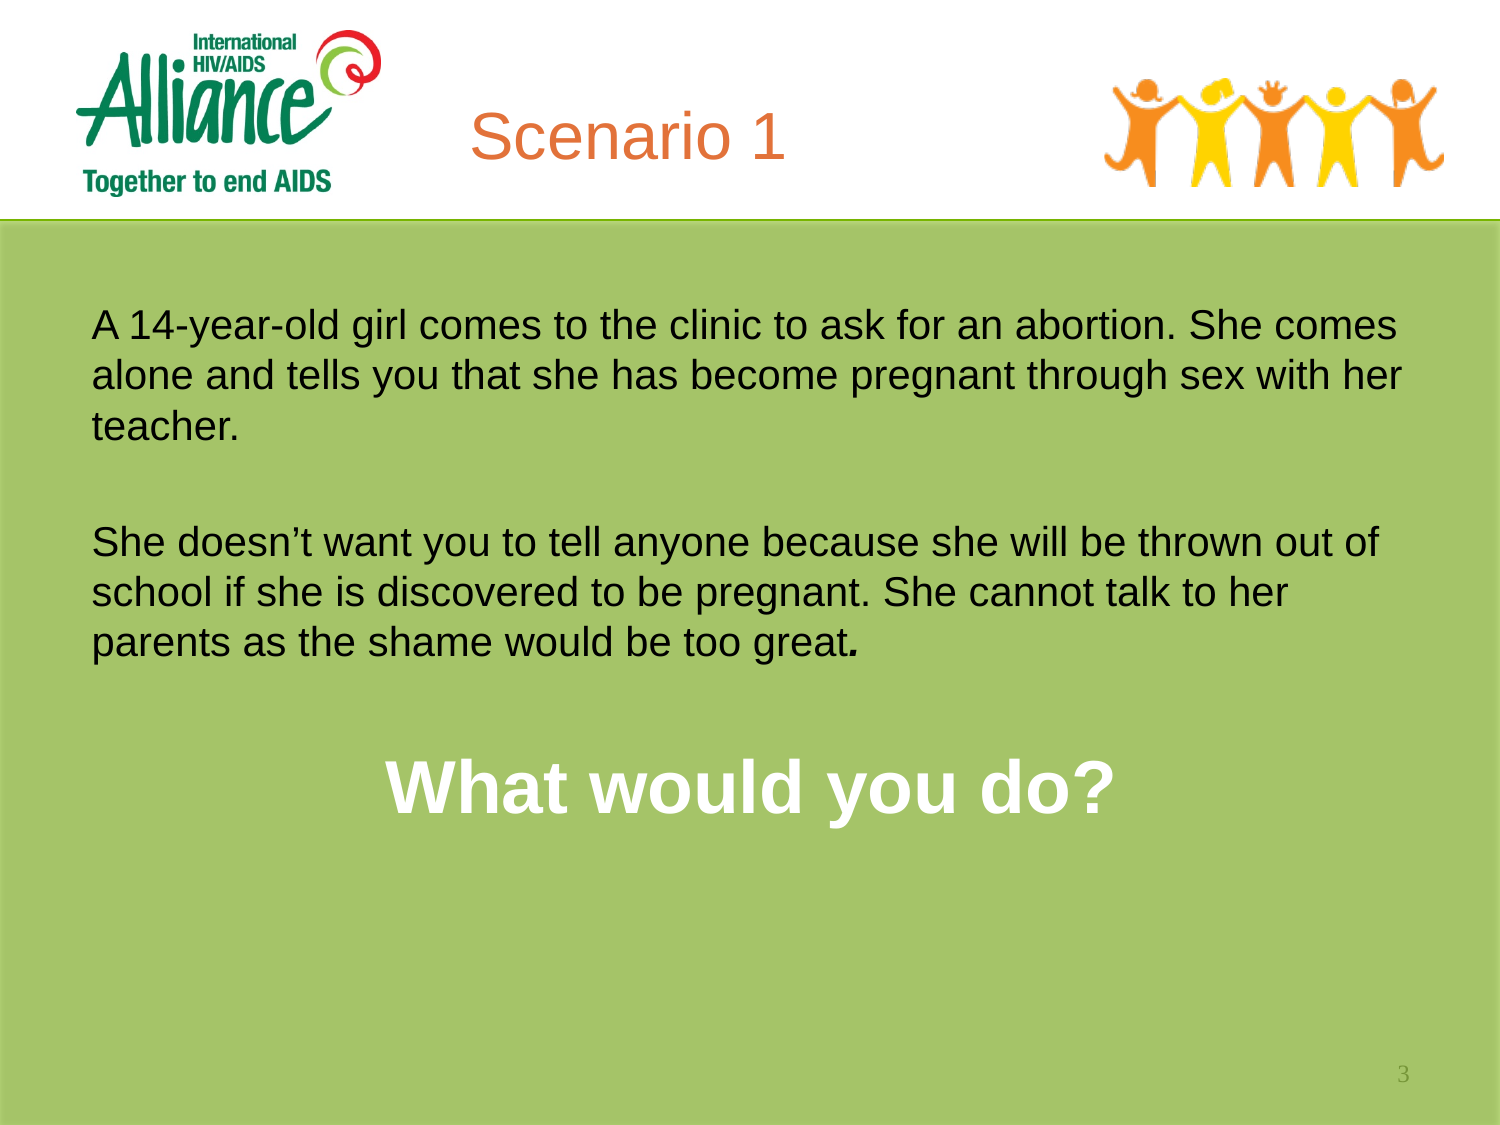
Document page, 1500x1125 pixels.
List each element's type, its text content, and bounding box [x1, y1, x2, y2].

slide_number 3 [1074, 1042, 1425, 1103]
picture [76, 30, 381, 197]
title Scenario 1 [454, 45, 1425, 220]
list A 14-year-old girl comes to the clinic to ask for an abortion. She comes alone and tells you that she has become pregnant through sex with her teacher. She doesn’t want you to tell anyone because she will be thrown out of school if she is discovered to be pregnant. She cannot talk to her parents as the shame would be too great. What would you do? [76, 290, 1427, 473]
text_box [0, 219, 1500, 1125]
